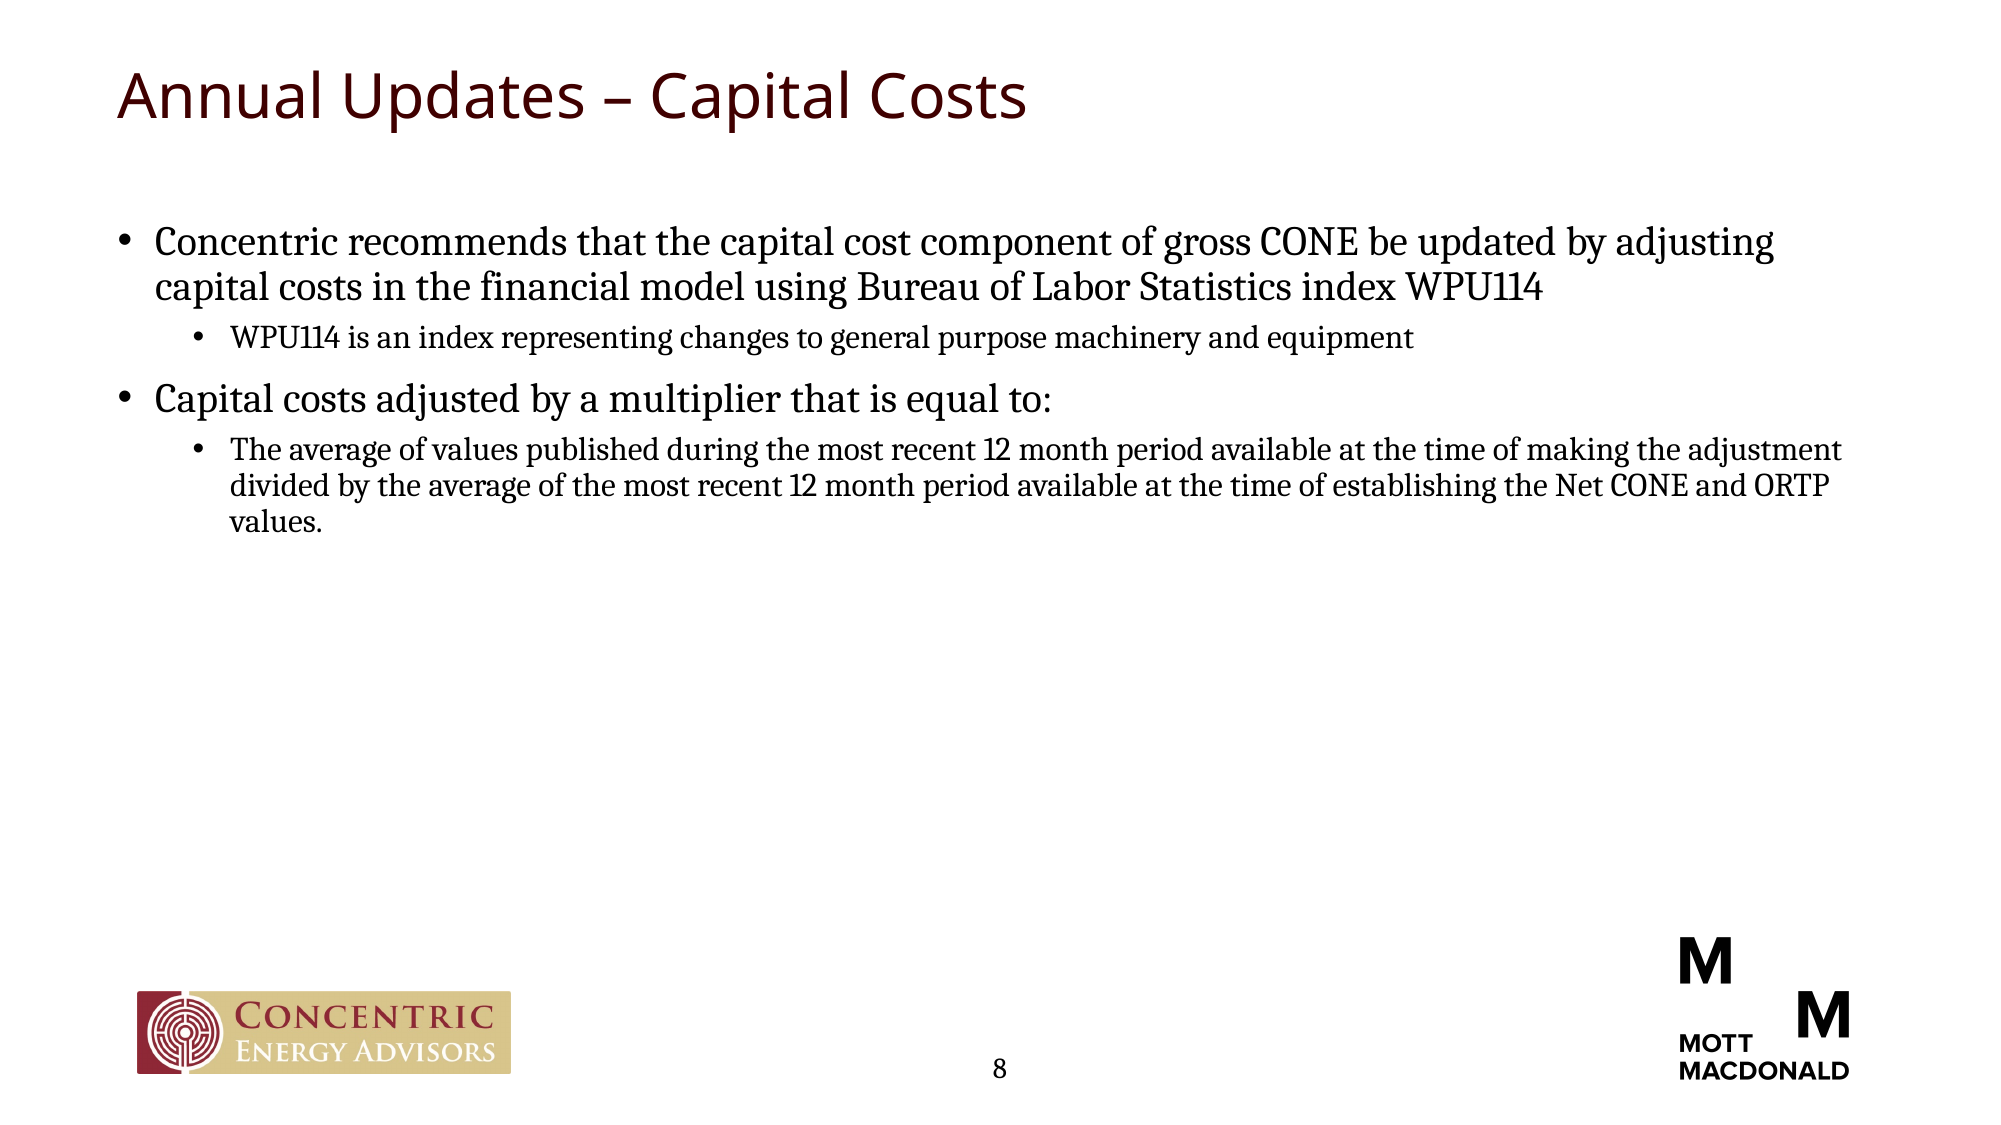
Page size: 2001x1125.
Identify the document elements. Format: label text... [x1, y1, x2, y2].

text_box Annual Updates – Capital Costs [102, 53, 1828, 218]
list Concentric recommends that the capital cost component of gross CONE be updated by adjusting capital costs in the financial model using Bureau of Labor Statistics index WPU114 WPU114 is an index representing changes to general purpose machinery and equipment Capital costs adjusted by a multiplier that is equal to: The average of values published during the most recent 12 month period available at the time of making the adjustment divided by the average of the most recent 12 month period available at the time of establishing the Net CONE and ORTP values. [102, 211, 1863, 1009]
picture [1680, 1009, 1849, 1080]
picture [137, 1009, 511, 1074]
